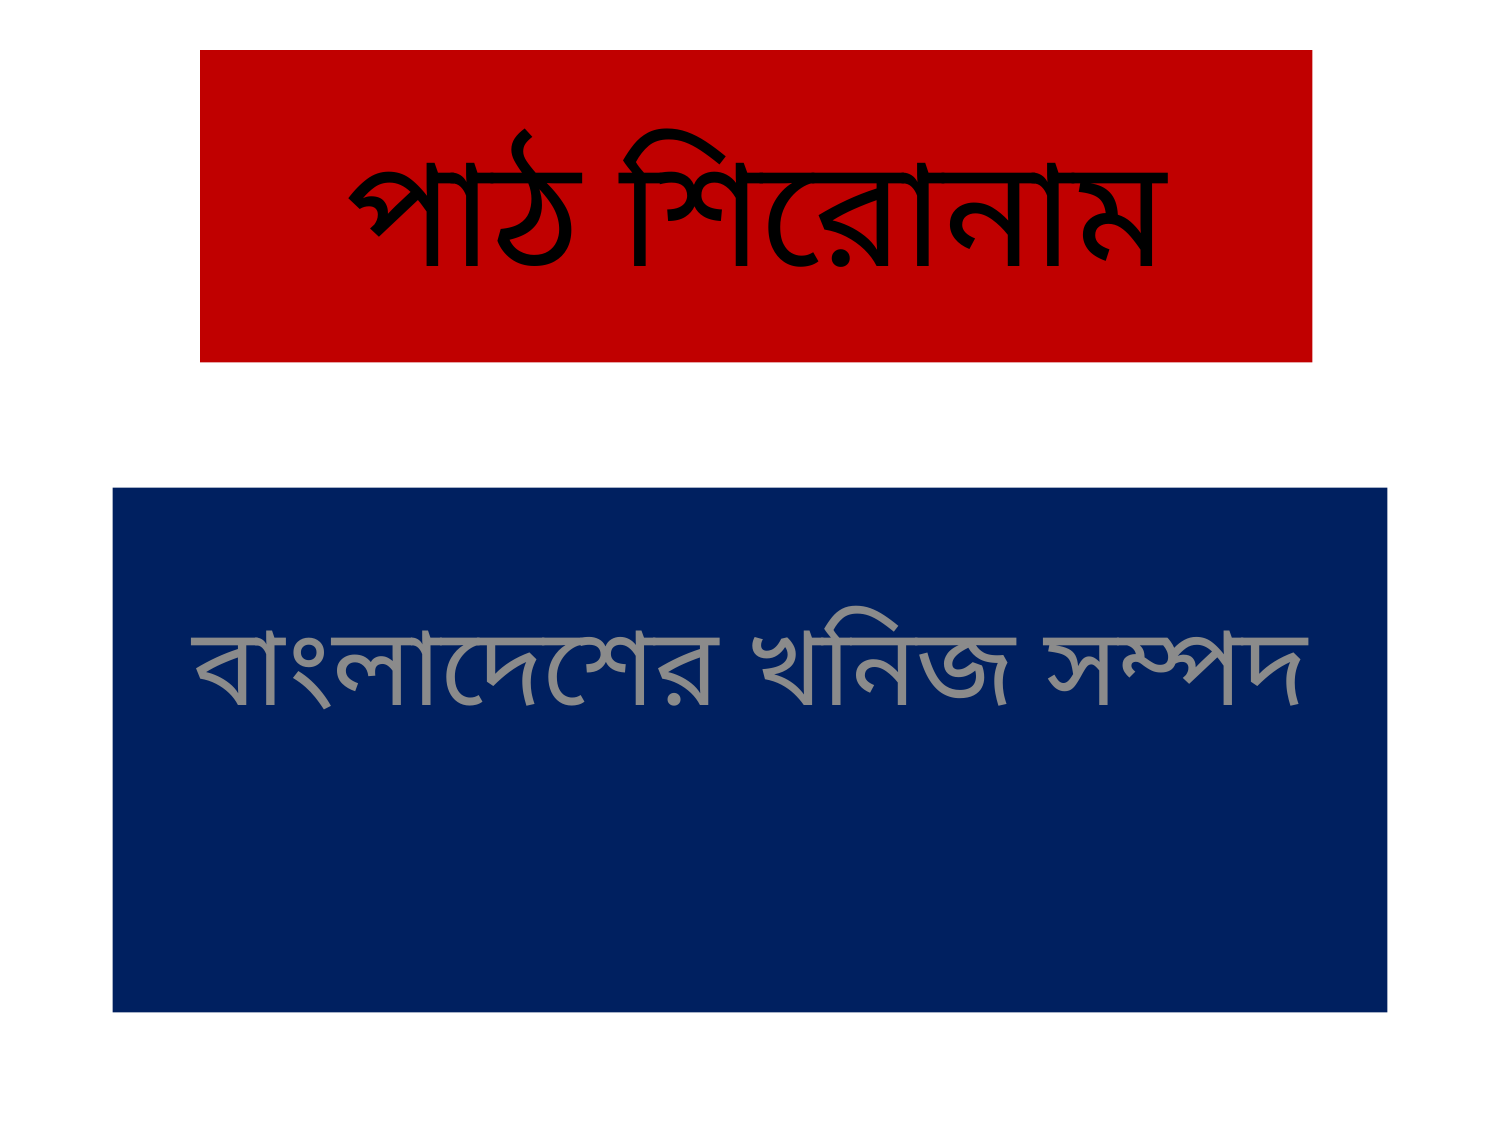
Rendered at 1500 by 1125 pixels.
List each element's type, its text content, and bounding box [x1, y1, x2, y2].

title পাঠ শিরোনাম [200, 50, 1313, 363]
subtitle বাংলাদেশের খনিজ সম্পদ [112, 487, 1388, 1013]
